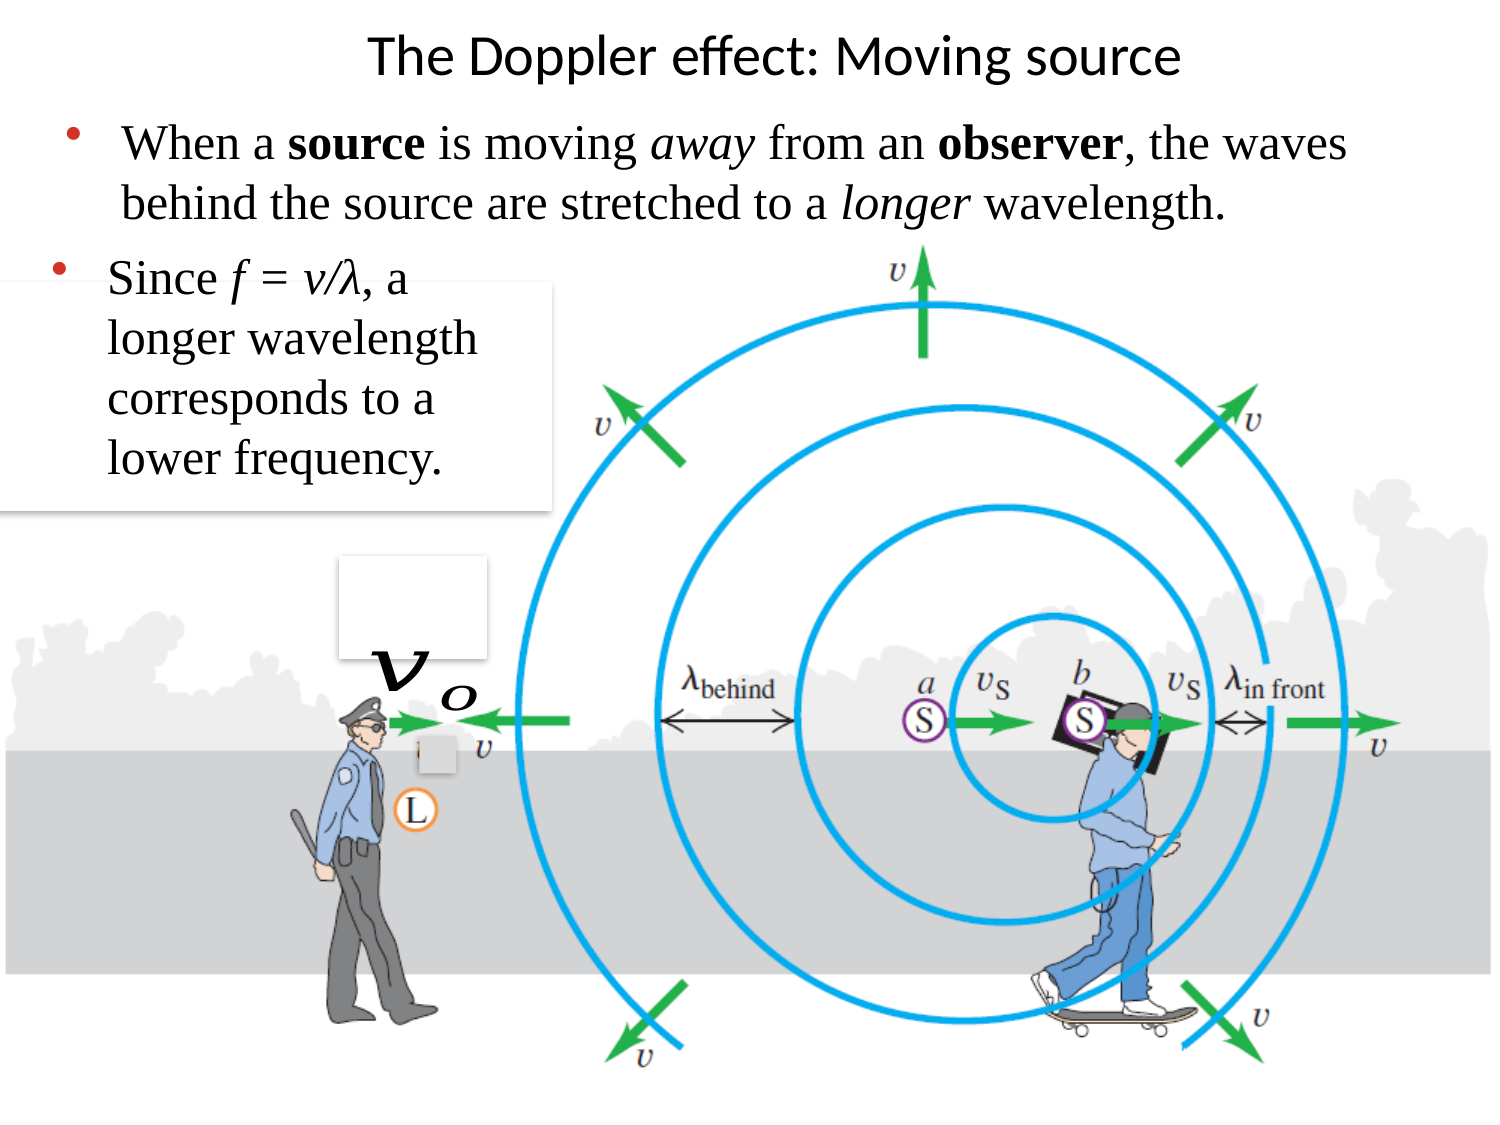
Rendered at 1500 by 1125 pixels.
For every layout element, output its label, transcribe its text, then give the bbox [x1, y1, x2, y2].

picture [0, 237, 1500, 1078]
text_box When a source is moving away from an observer, the waves behind the source are stretched to a longer wavelength. [50, 101, 1450, 236]
title The Doppler effect: Moving source [49, 12, 1500, 91]
